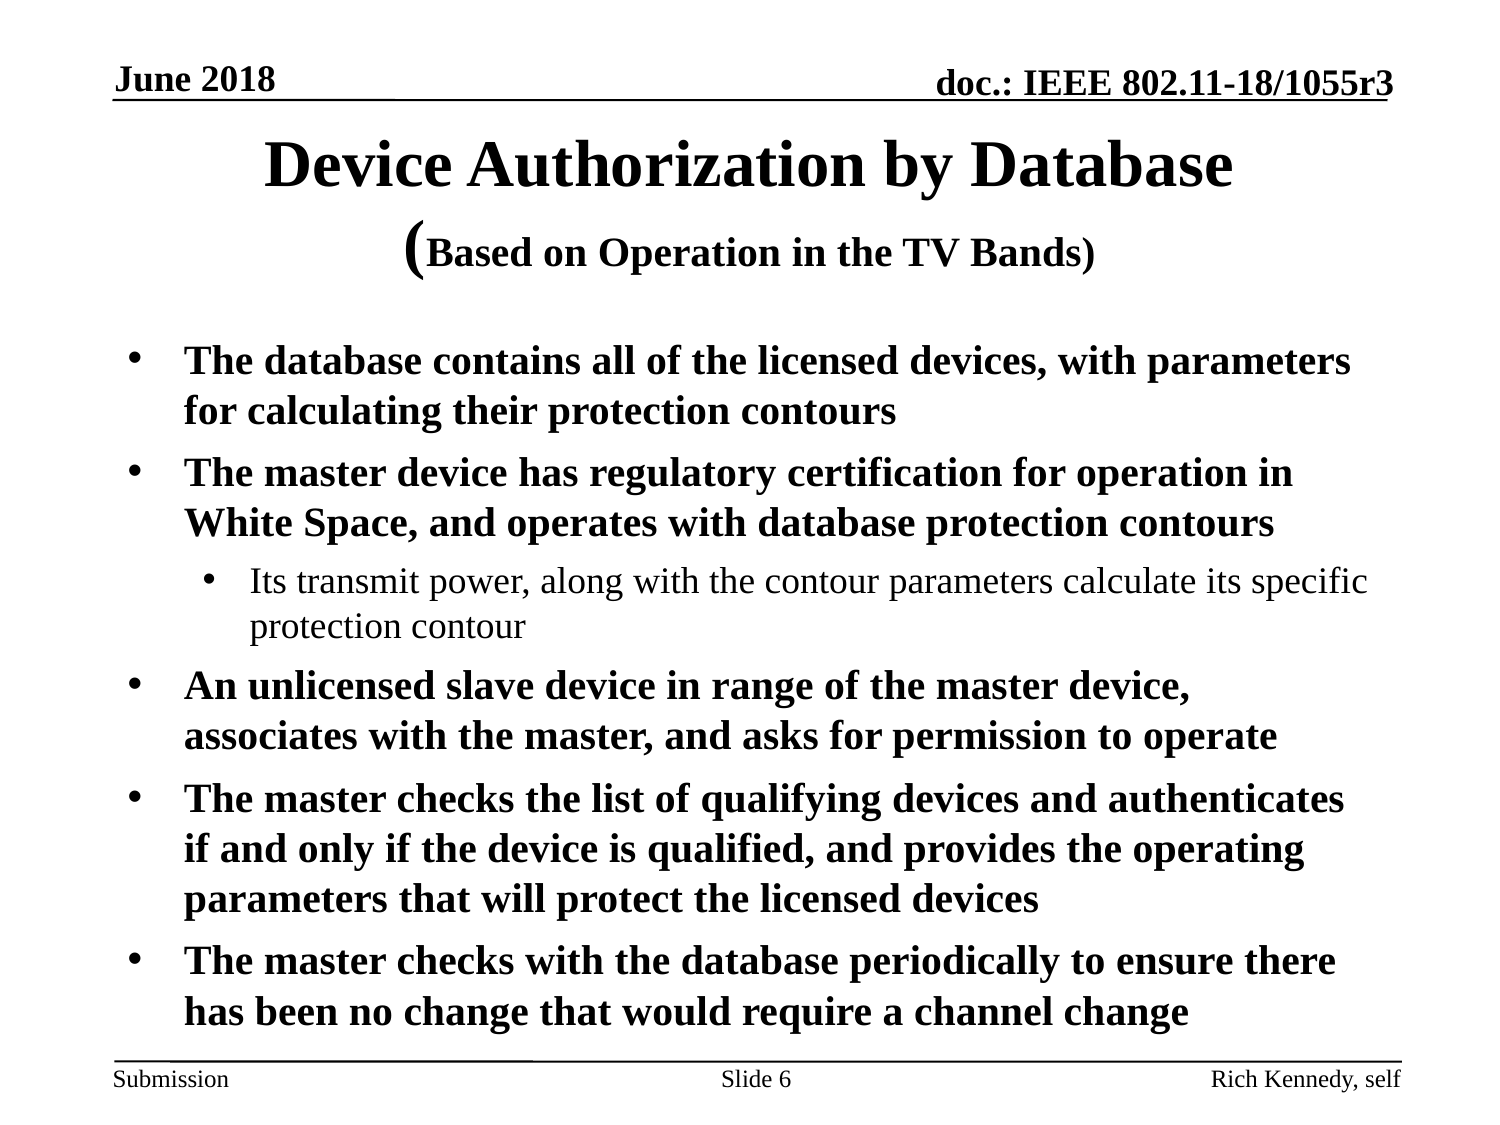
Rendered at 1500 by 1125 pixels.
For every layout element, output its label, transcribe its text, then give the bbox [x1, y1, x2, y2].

slide_number Slide 6 [712, 1061, 800, 1123]
list The database contains all of the licensed devices, with parameters for calculating their protection contours The master device has regulatory certification for operation in White Space, and operates with database protection contours Its transmit power, along with the contour parameters calculate its specific protection contour An unlicensed slave device in range of the master device, associates with the master, and asks for permission to operate The master checks the list of qualifying devices and authenticates if and only if the device is qualified, and provides the operating parameters that will protect the licensed devices The master checks with the database periodically to ensure there has been no change that would require a channel change [112, 324, 1388, 1038]
title Device Authorization by Database (Based on Operation in the TV Bands) [112, 112, 1388, 288]
footer Rich Kennedy, self [878, 1061, 1402, 1093]
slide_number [114, 54, 423, 100]
